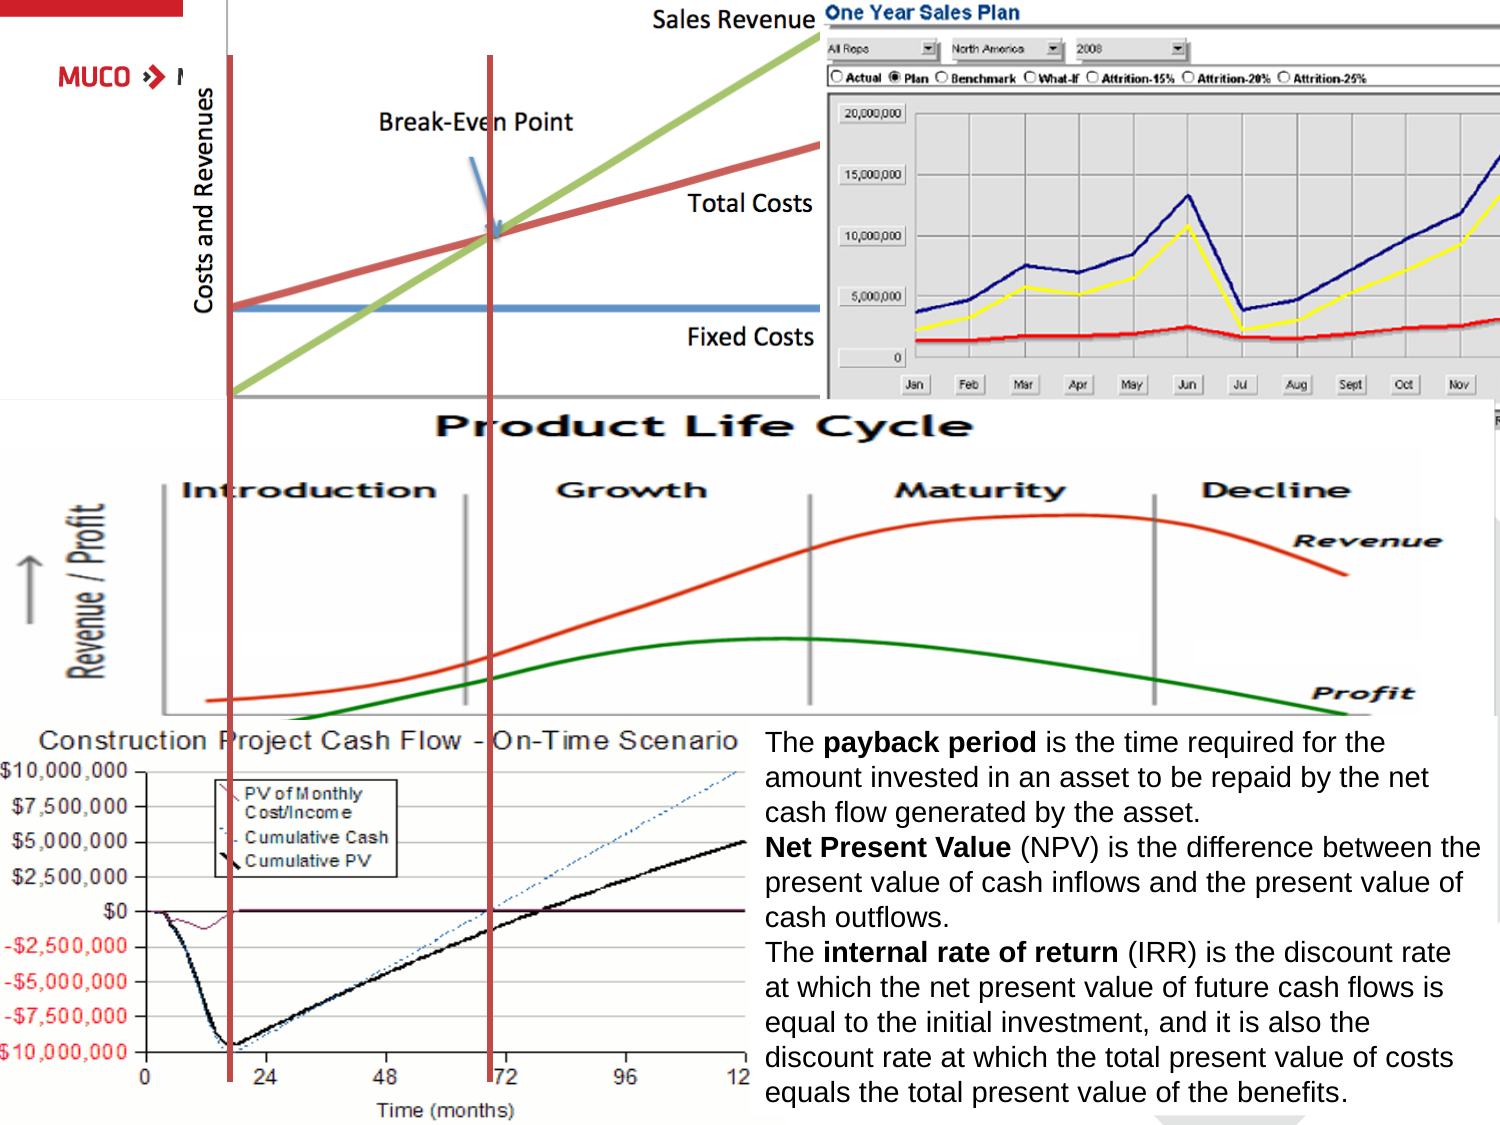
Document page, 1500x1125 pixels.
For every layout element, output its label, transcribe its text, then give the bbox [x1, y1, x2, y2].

picture [0, 0, 1500, 1125]
text_box The payback period is the time required for the amount invested in an asset to be repaid by the net cash flow generated by the asset. Net Present Value (NPV) is the difference between the present value of cash inflows and the present value of cash outflows. The internal rate of return (IRR) is the discount rate at which the net present value of future cash flows is equal to the initial investment, and it is also the discount rate at which the total present value of costs equals the total present value of the benefits. [791, 806, 1498, 1116]
